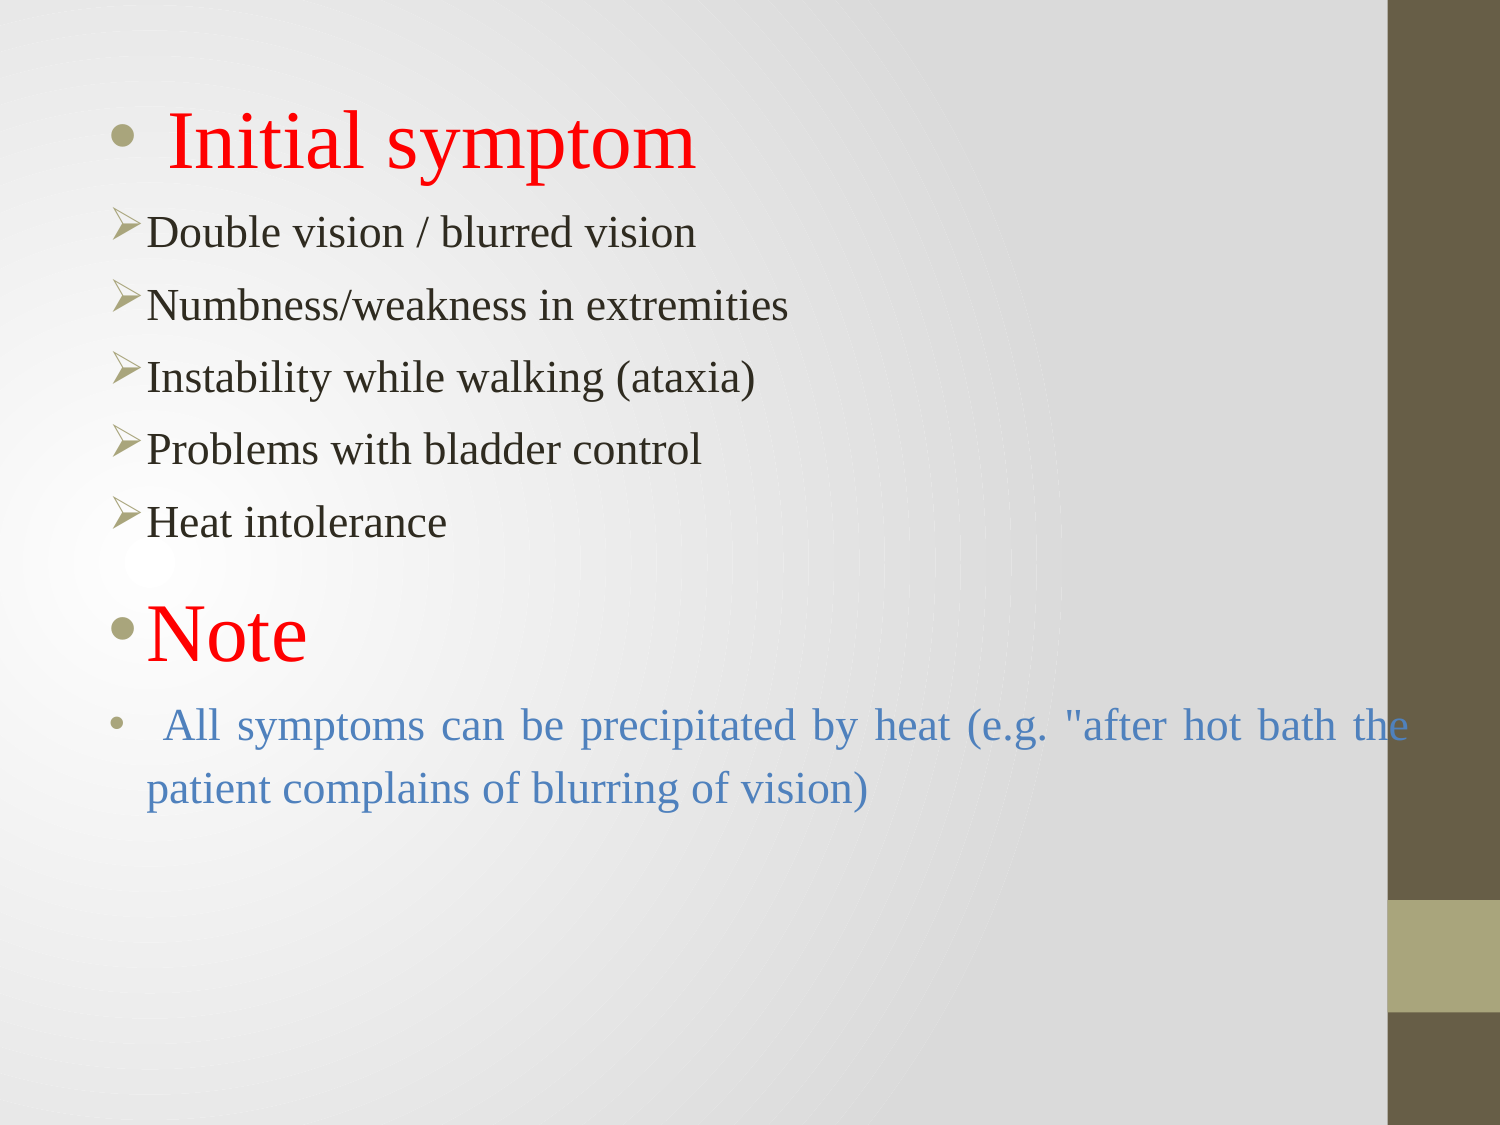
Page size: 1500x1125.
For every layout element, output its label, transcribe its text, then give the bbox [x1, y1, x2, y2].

list Initial symptom Double vision / blurred vision Numbness/weakness in extremities Instability while walking (ataxia) Problems with bladder control Heat intolerance Note All symptoms can be precipitated by heat (e.g. "after hot bath the patient complains of blurring of vision) [75, 62, 1425, 1005]
